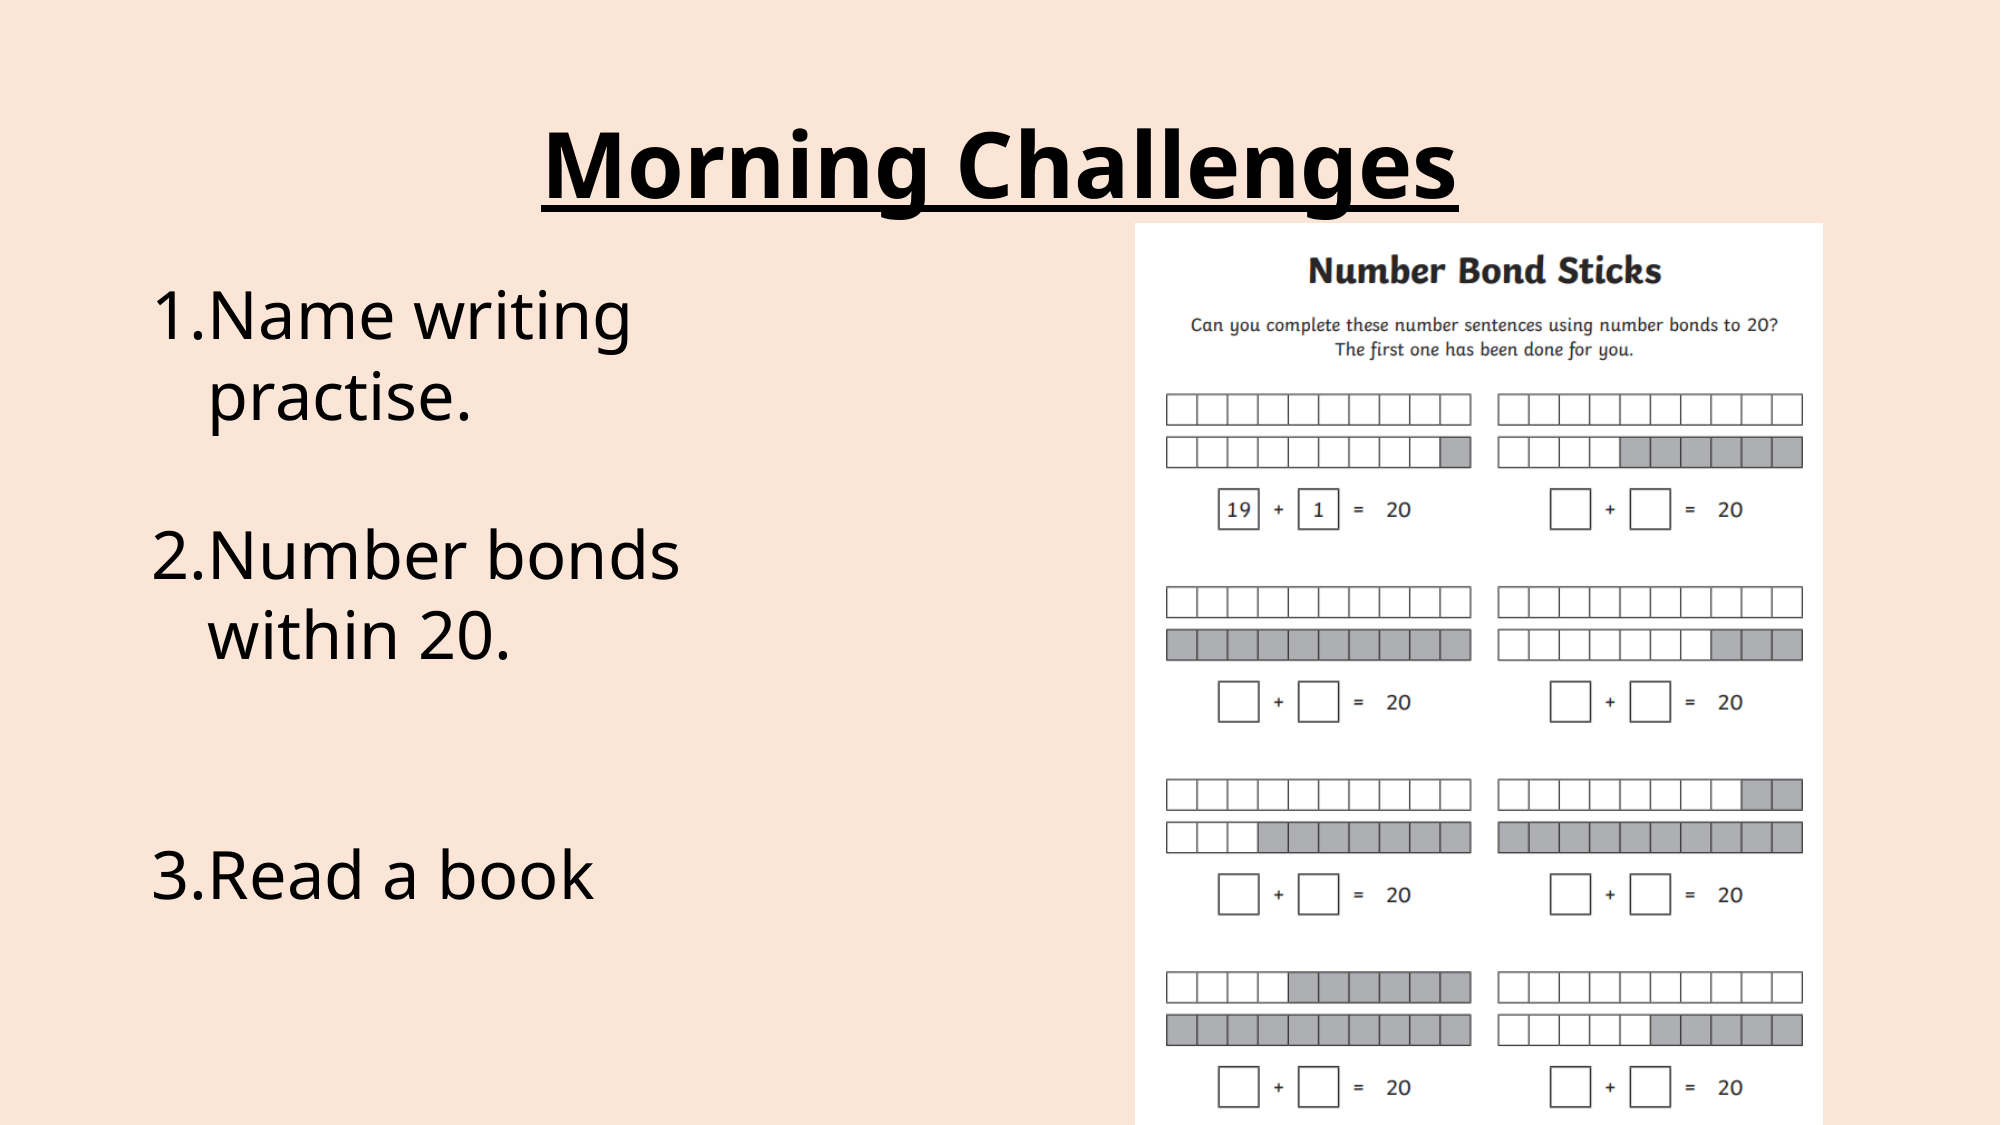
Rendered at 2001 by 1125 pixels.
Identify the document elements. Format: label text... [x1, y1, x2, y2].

picture [1135, 223, 1823, 1125]
text_box Name writing practise. Number bonds within 20. Read a book [136, 265, 702, 1081]
title Morning Challenges [137, 59, 1863, 278]
